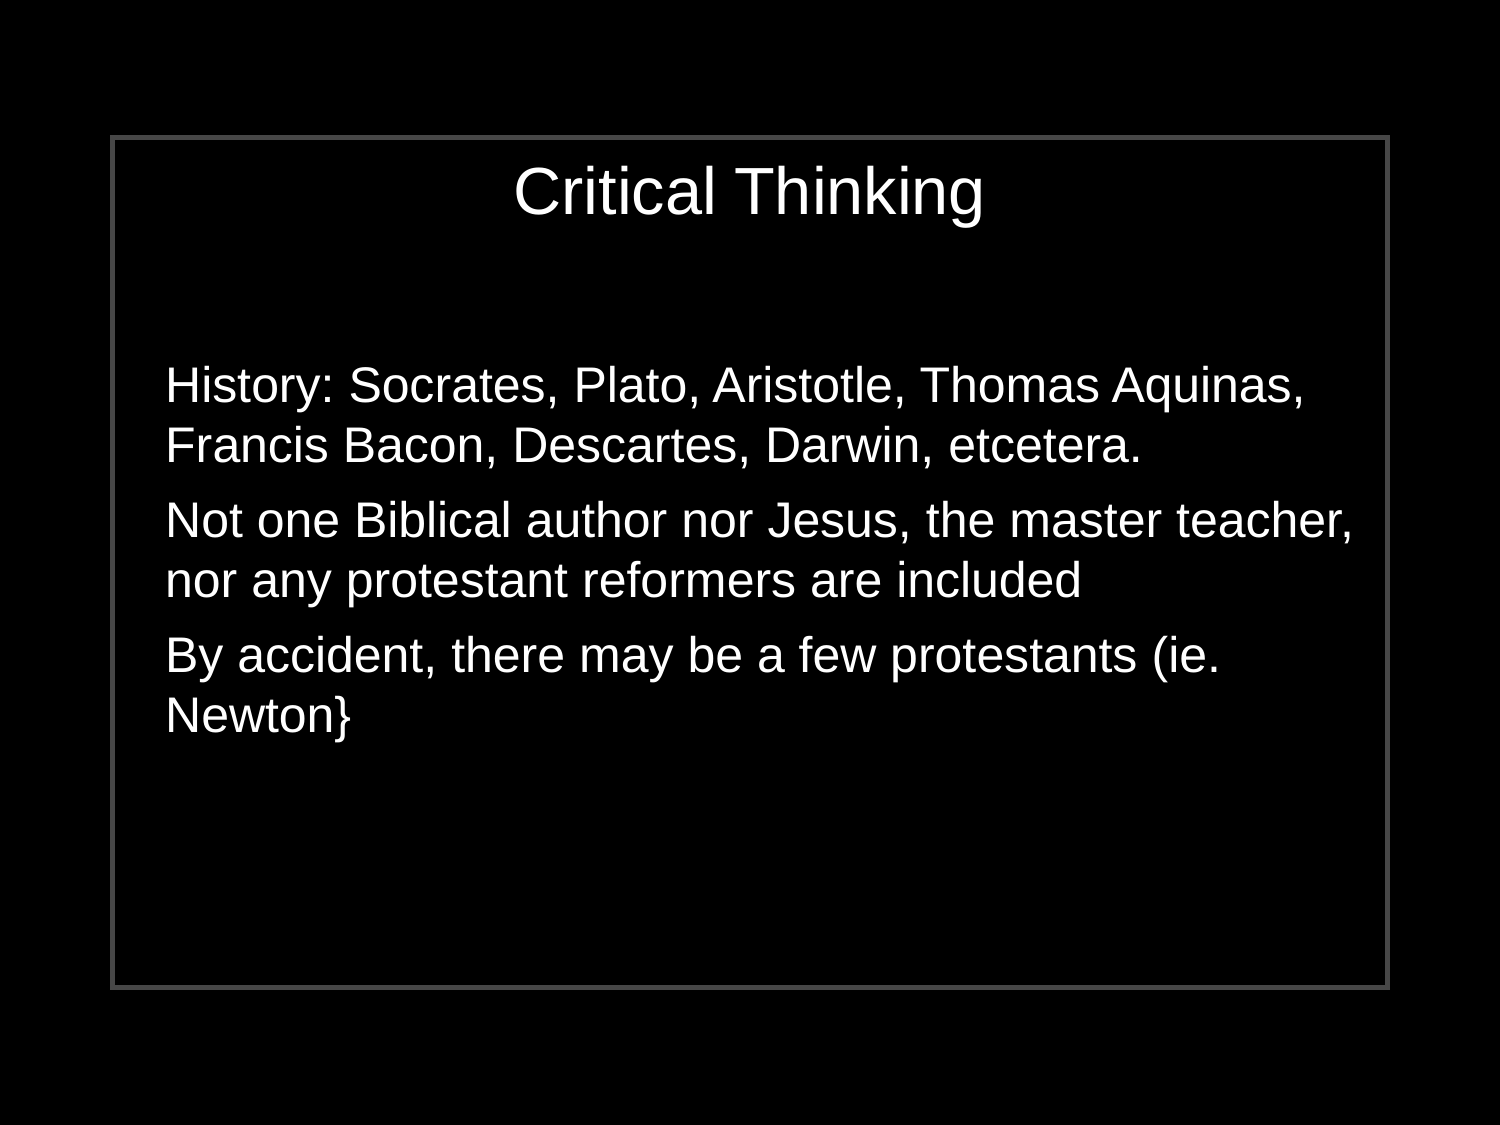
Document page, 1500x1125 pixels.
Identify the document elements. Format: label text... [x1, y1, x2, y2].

list History: Socrates, Plato, Aristotle, Thomas Aquinas, Francis Bacon, Descartes, Darwin, etcetera. Not one Biblical author nor Jesus, the master teacher, nor any protestant reformers are included By accident, there may be a few protestants (ie. Newton} [112, 337, 1395, 988]
title Critical Thinking [112, 136, 1388, 320]
